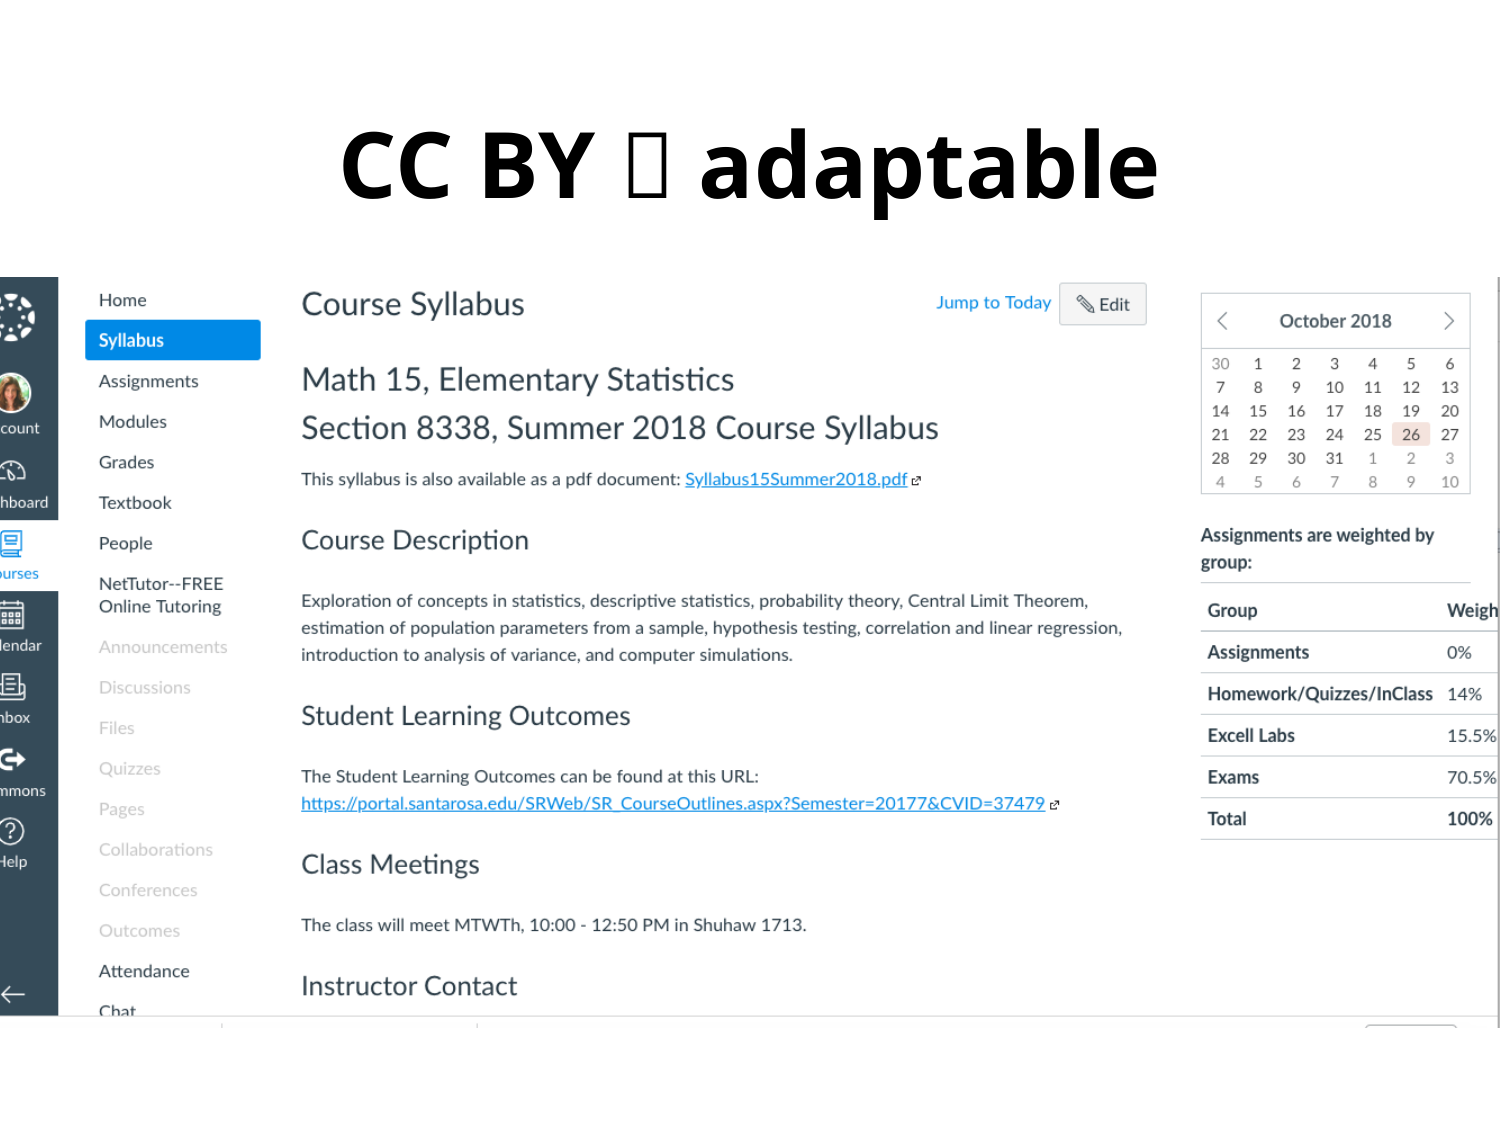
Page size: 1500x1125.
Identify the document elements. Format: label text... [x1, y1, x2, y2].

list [0, 277, 1500, 1028]
title CC BY  adaptable [103, 59, 1397, 277]
